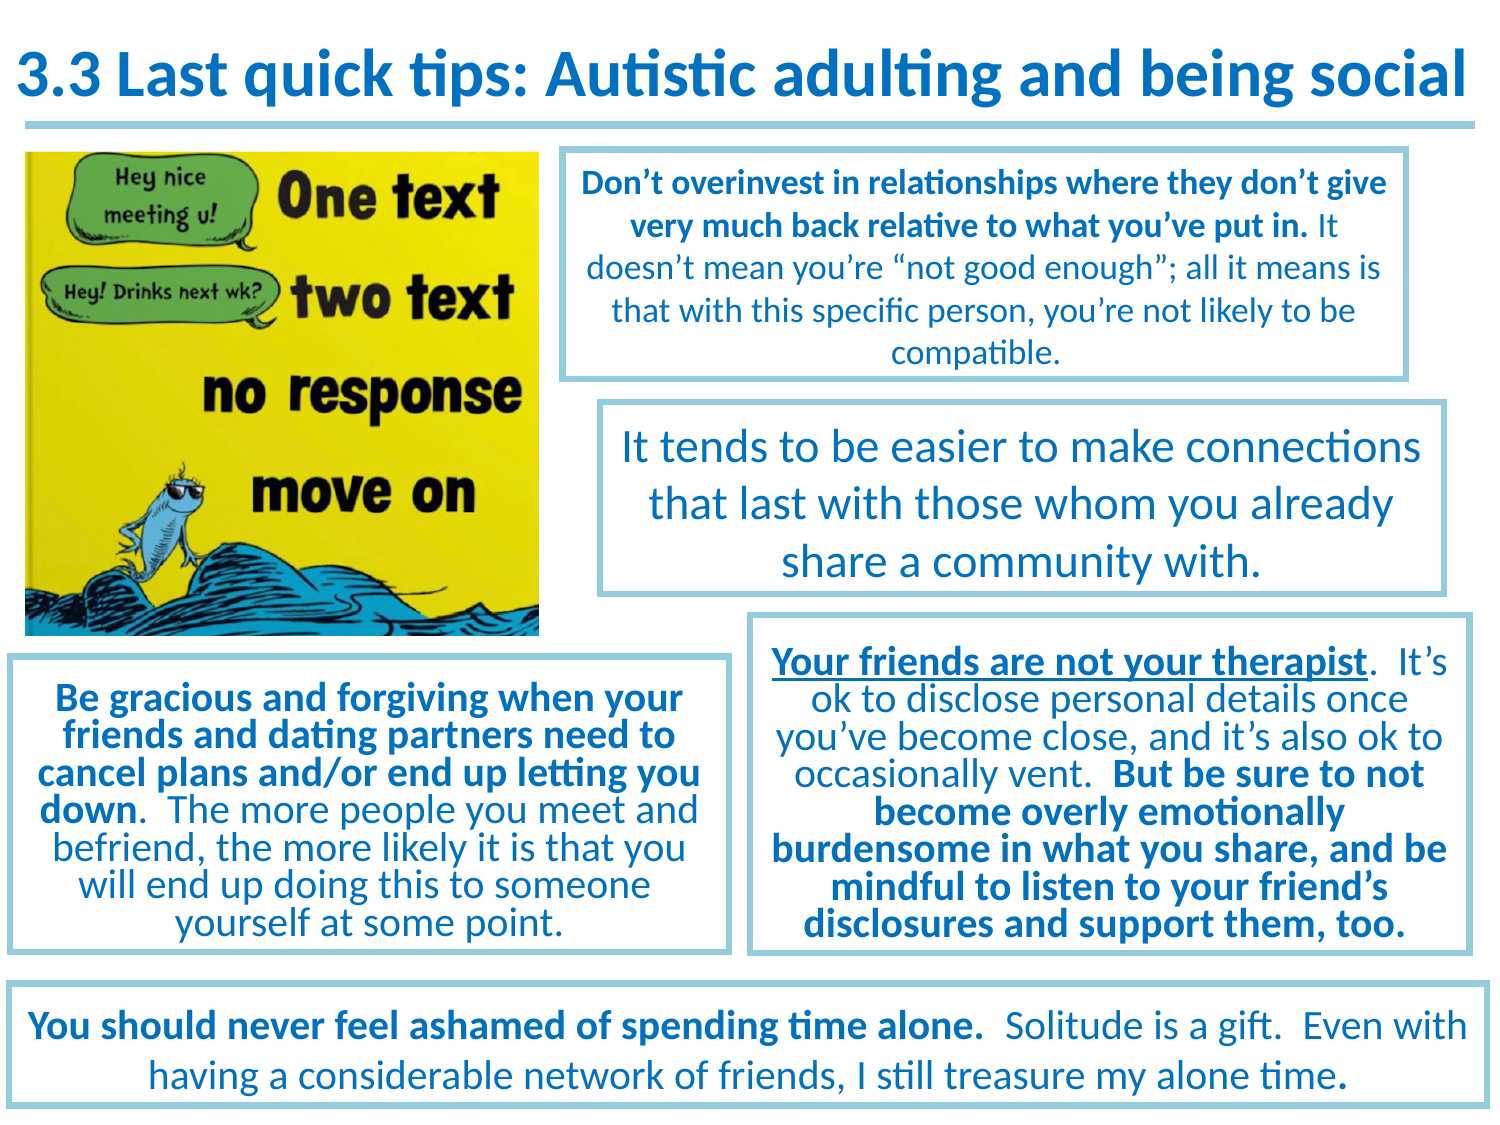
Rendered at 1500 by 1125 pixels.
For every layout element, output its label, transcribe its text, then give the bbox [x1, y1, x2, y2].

text_box Don’t overinvest in relationships where they don’t give very much back relative to what you’ve put in. It doesn’t mean you’re “not good enough”; all it means is that with this specific person, you’re not likely to be compatible. [562, 149, 1407, 380]
picture [0, 118, 1500, 1125]
text_box Your friends are not your therapist. It’s ok to disclose personal details once you’ve become close, and it’s also ok to occasionally vent. But be sure to not become overly emotionally burdensome in what you share, and be mindful to listen to your friend’s disclosures and support them, too. [750, 615, 1470, 954]
text_box Be gracious and forgiving when your friends and dating partners need to cancel plans and/or end up letting you down. The more people you meet and befriend, the more likely it is that you will end up doing this to someone yourself at some point. [9, 656, 730, 952]
title 3.3 Last quick tips: Autistic adulting and being social [0, 0, 1500, 118]
text_box [23, 860, 1496, 1125]
text_box You should never feel ashamed of spending time alone. Solitude is a gift. Even with having a considerable network of friends, I still treasure my alone time. [9, 983, 1488, 1106]
text_box It tends to be easier to make connections that last with those whom you already share a community with. [600, 402, 1444, 595]
